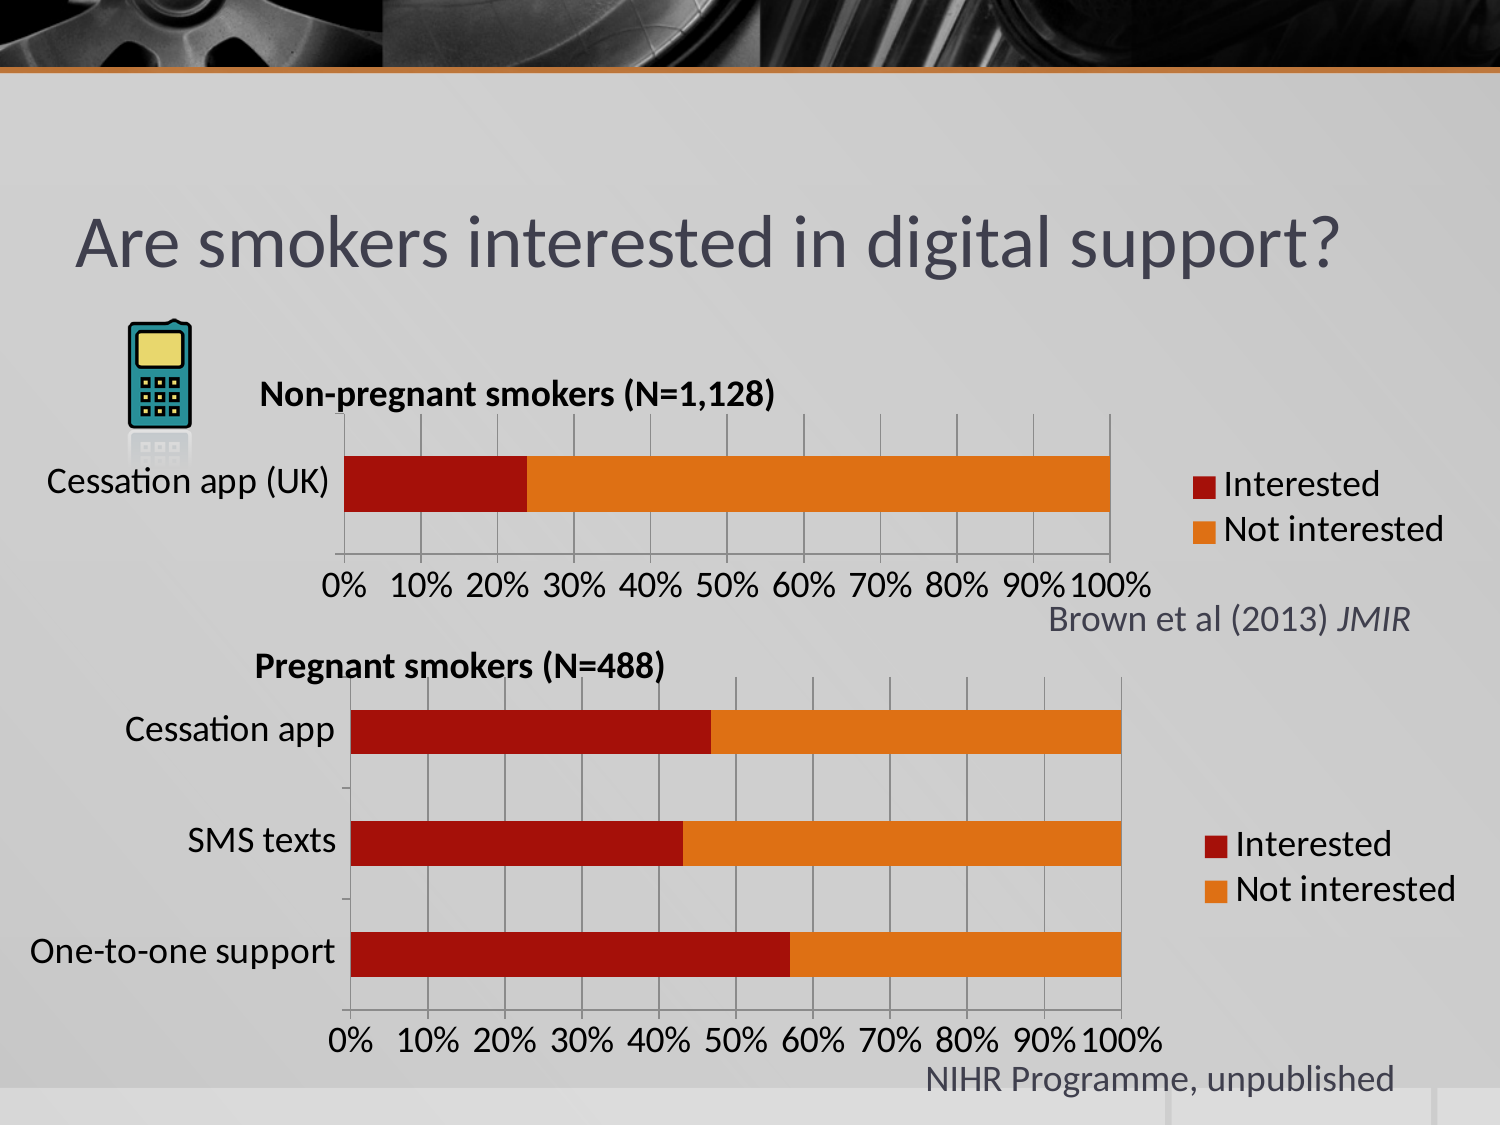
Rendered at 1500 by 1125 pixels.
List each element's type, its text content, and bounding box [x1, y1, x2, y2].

text_box Pregnant smokers (N=488) [239, 633, 739, 668]
picture [73, 314, 246, 486]
text_box Non-pregnant smokers (N=1,128) [248, 361, 911, 409]
chart [17, 409, 1471, 611]
title Are smokers interested in digital support? [75, 162, 1425, 313]
text_box NIHR Programme, unpublished [910, 1079, 1419, 1107]
text_box Brown et al (2013) JMIR [1033, 618, 1436, 646]
chart [0, 668, 1483, 1071]
picture [0, 0, 1500, 67]
